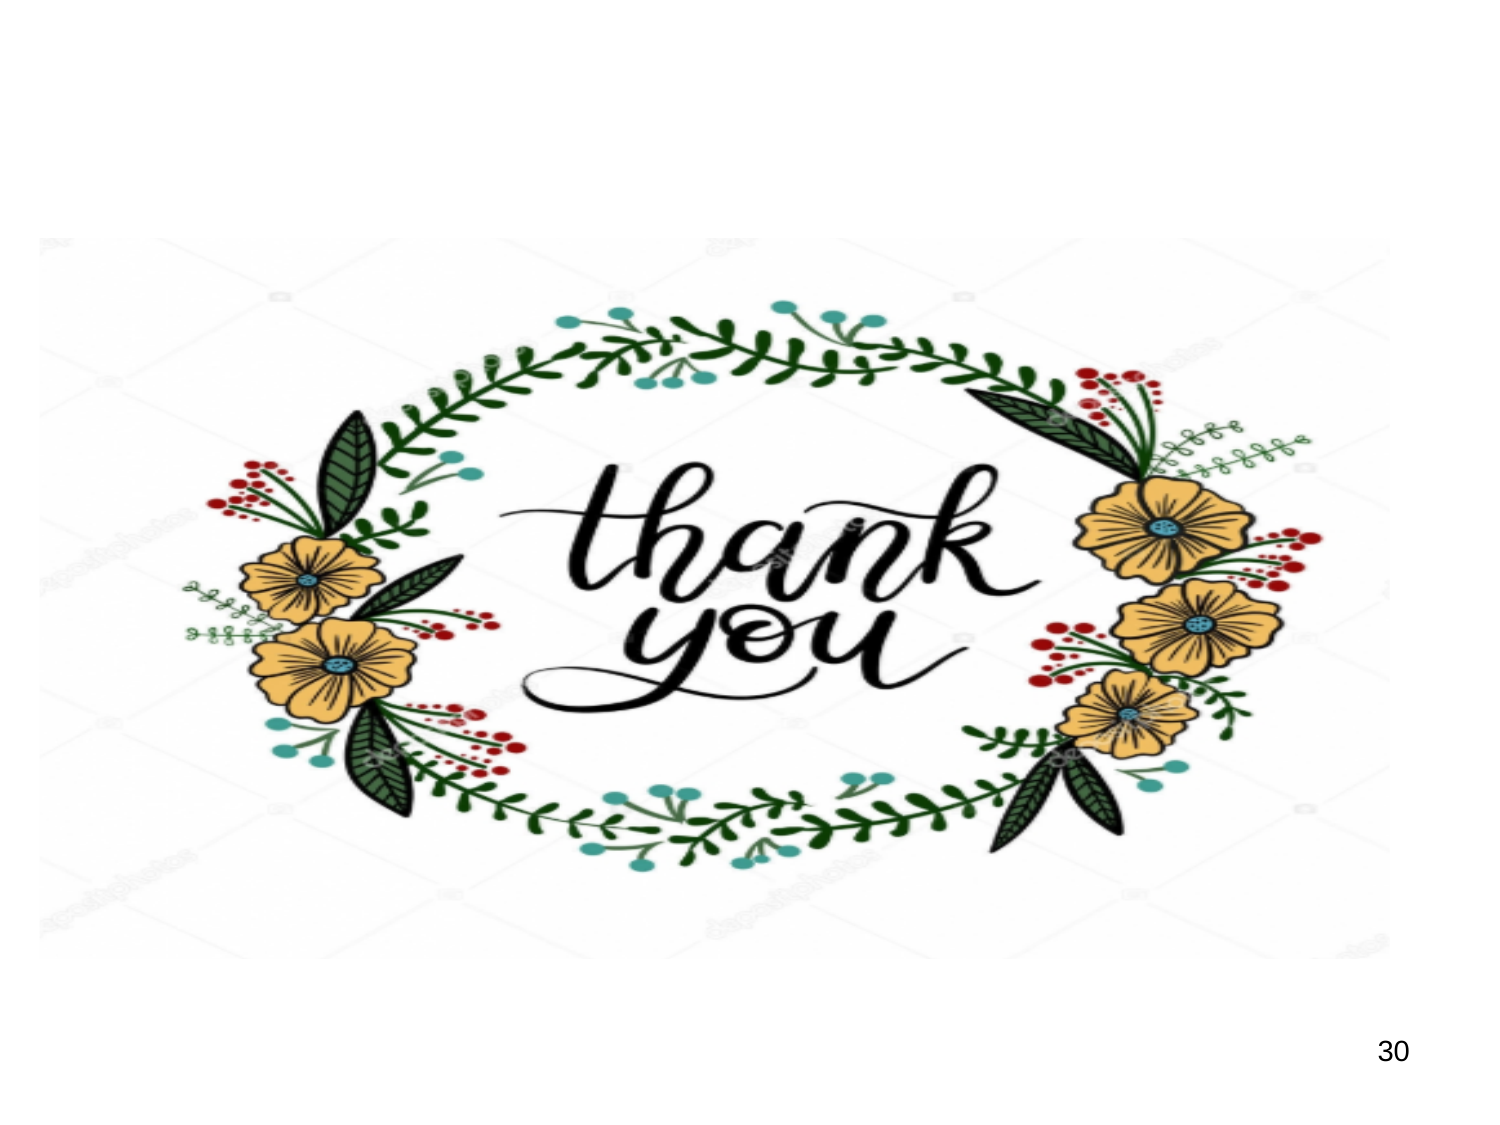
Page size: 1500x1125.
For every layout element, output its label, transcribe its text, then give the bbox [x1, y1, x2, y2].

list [39, 238, 1390, 959]
slide_number 30 [1074, 1024, 1426, 1103]
